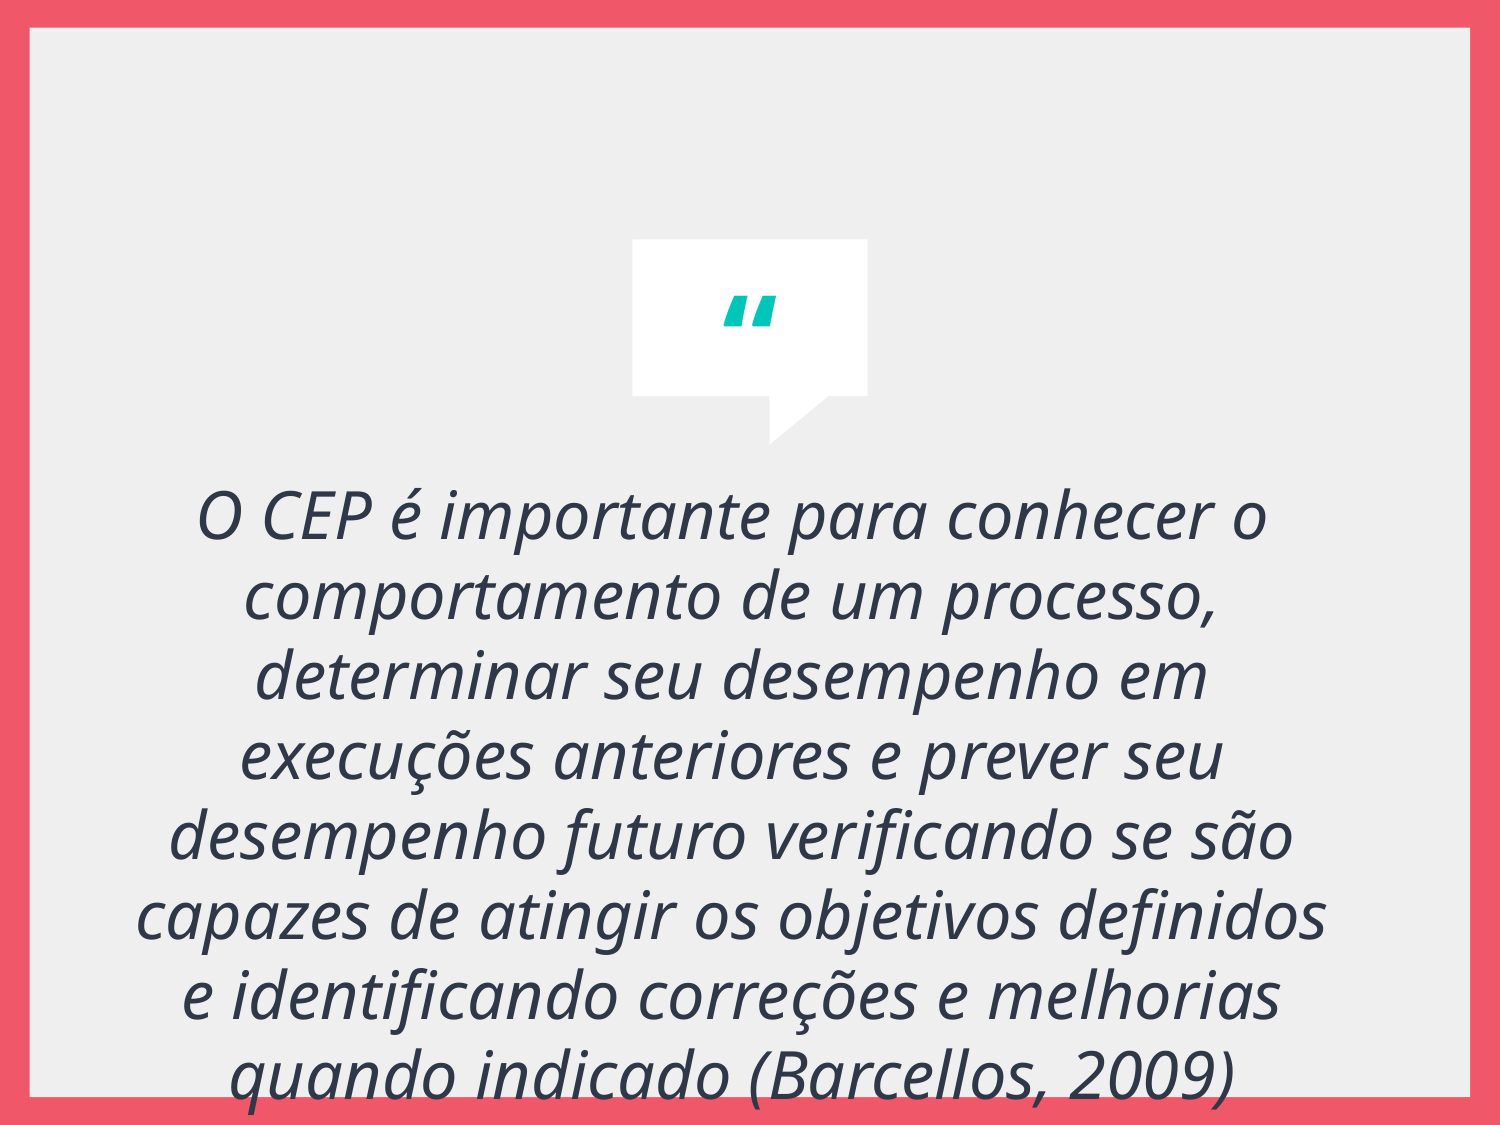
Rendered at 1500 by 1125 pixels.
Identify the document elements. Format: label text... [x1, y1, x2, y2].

list O CEP é importante para conhecer o comportamento de um processo, determinar seu desempenho em execuções anteriores e prever seu desempenho futuro verificando se são capazes de atingir os objetivos definidos e identificando correções e melhorias quando indicado (Barcellos, 2009) [98, 457, 1368, 590]
